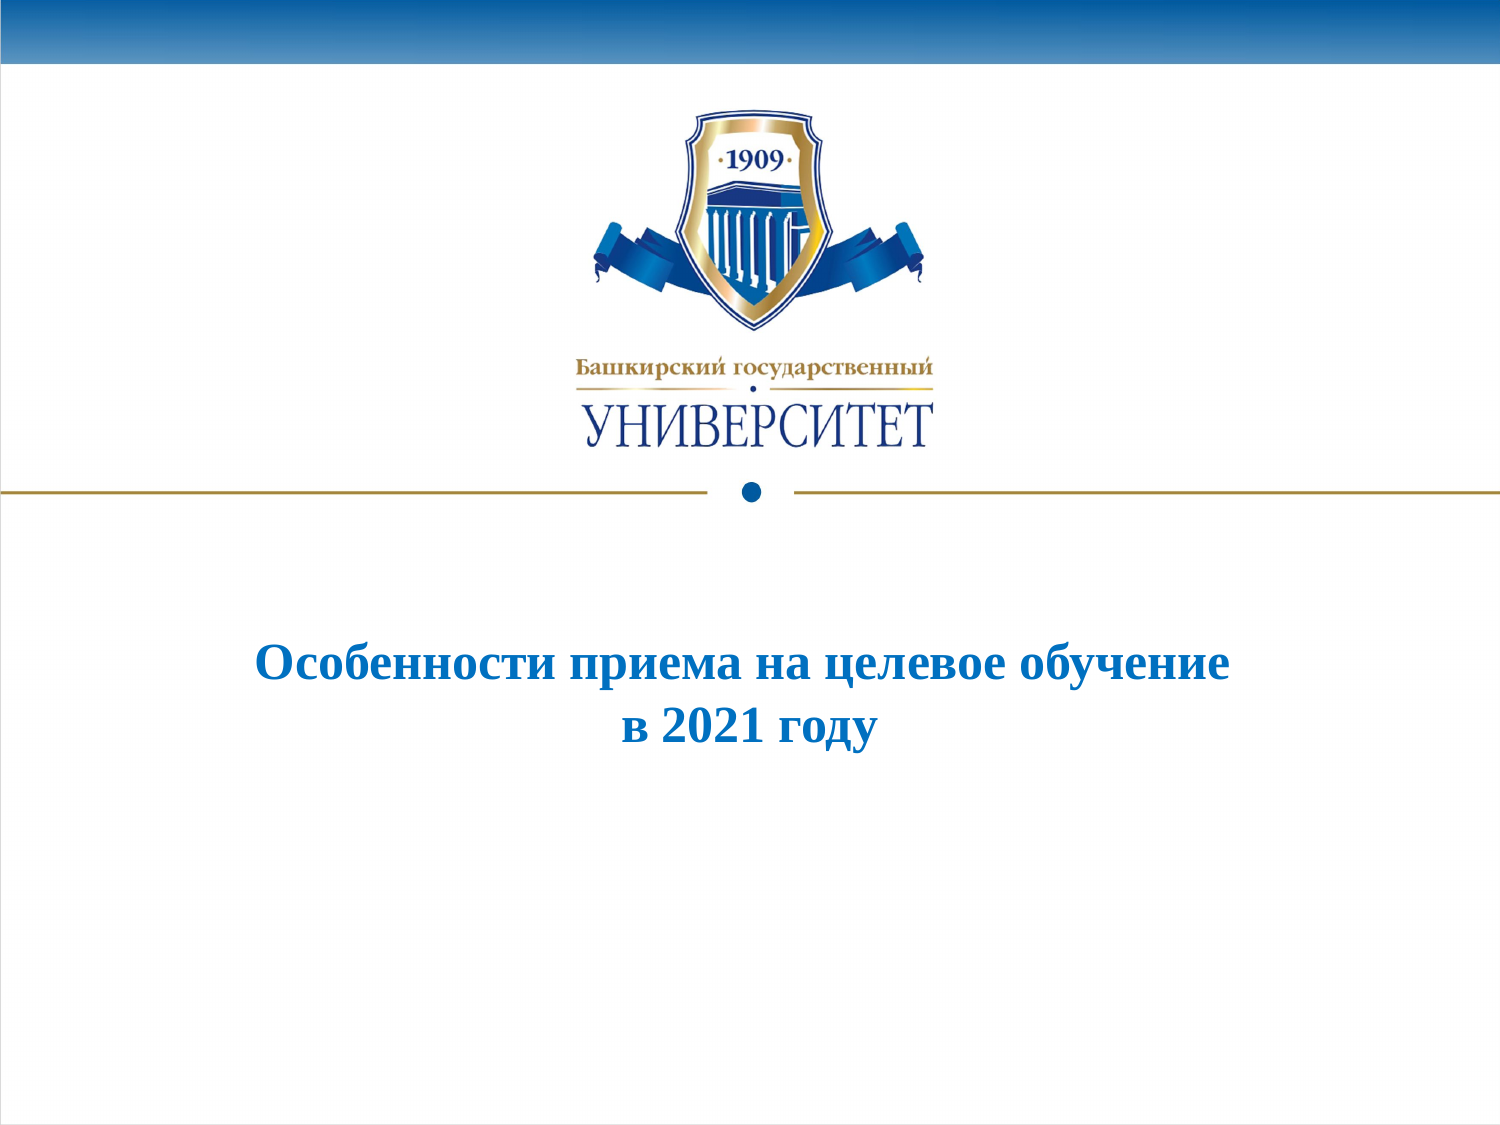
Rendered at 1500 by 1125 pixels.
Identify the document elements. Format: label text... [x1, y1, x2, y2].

picture [0, 0, 1500, 1125]
title Особенности приема на целевое обучение в 2021 году [112, 569, 1388, 811]
